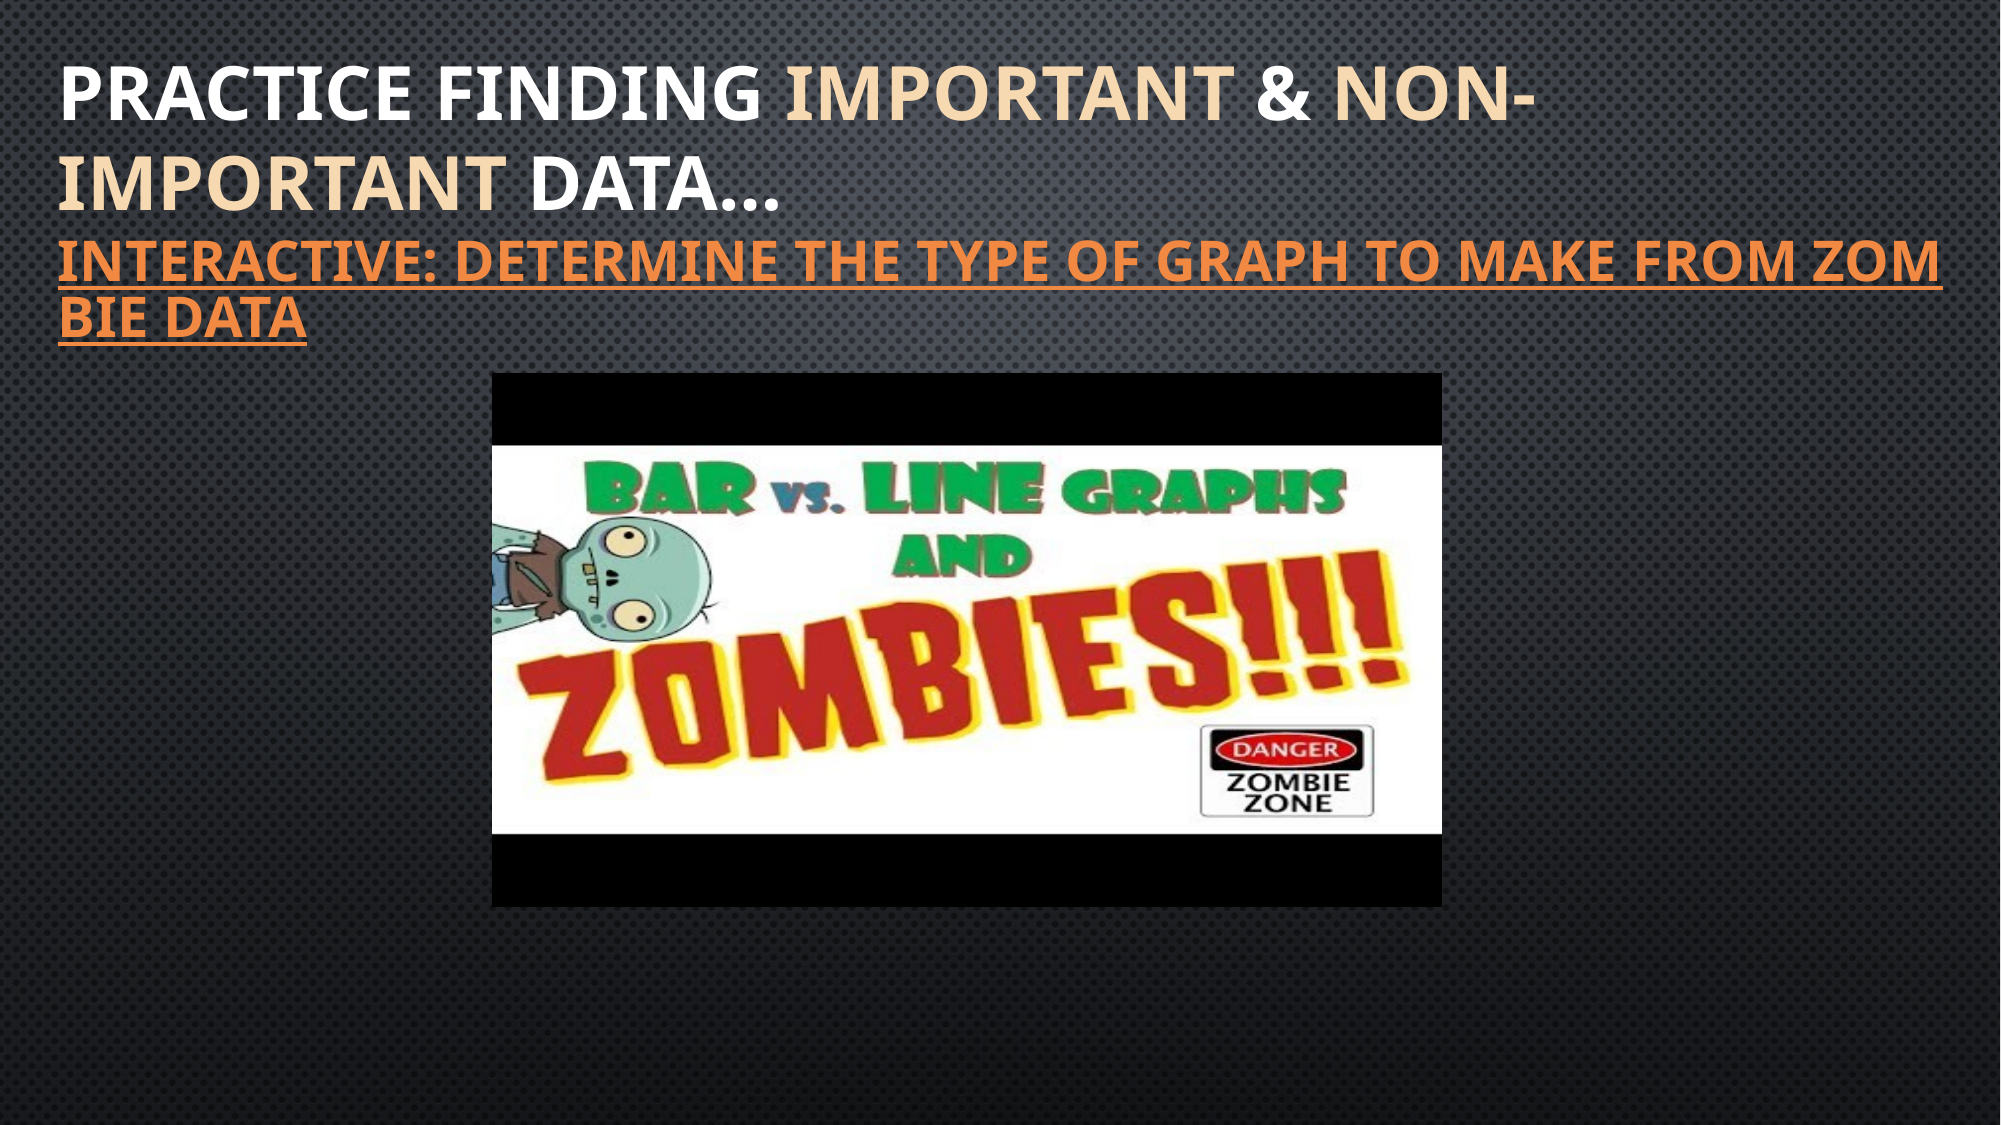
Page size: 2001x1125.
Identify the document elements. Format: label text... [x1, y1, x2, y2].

title Practice finding IMPORTANT & non-important Data… INTERACTIVE: Determine the type of graph to make from Zombie Data [42, 17, 1988, 330]
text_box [491, 372, 1443, 909]
